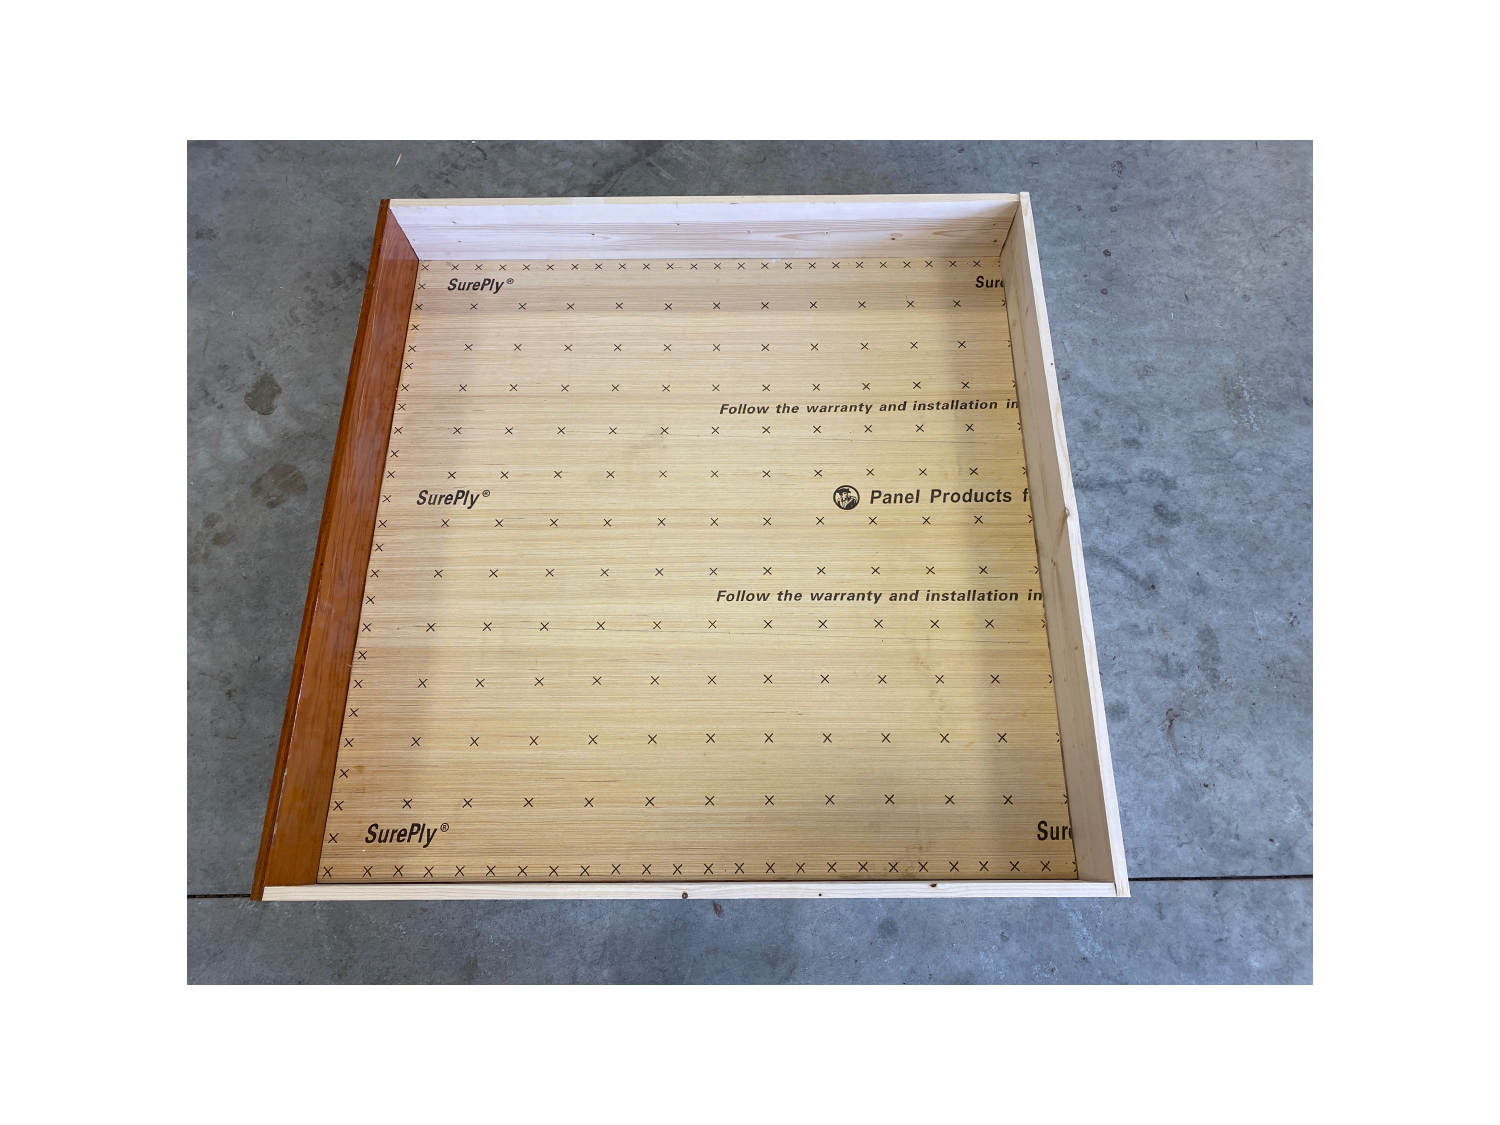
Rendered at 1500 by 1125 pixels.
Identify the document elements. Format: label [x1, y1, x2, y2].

picture [187, 140, 1313, 985]
